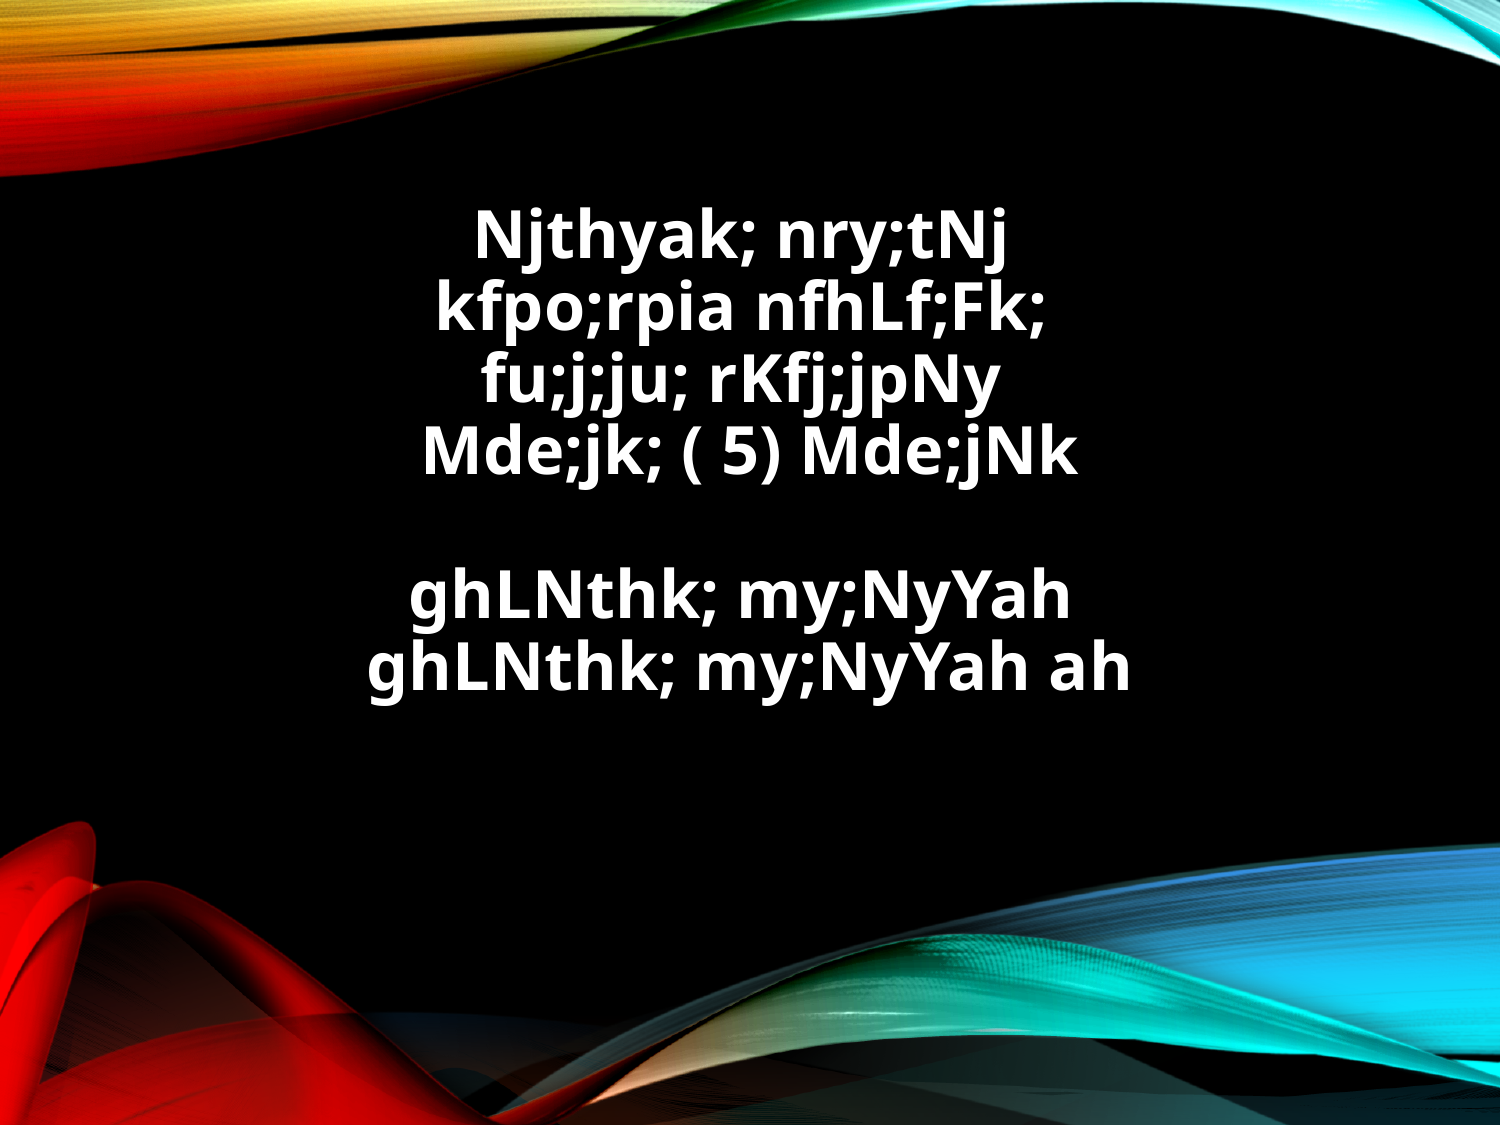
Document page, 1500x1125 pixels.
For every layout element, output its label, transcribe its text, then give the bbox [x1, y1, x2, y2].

subtitle Njthyak; nry;tNj kfpo;rpia nfhLf;Fk; fu;j;ju; rKfj;jpNy Mde;jk; ( 5) Mde;jNk ghLNthk; my;NyYah ghLNthk; my;NyYah ah [0, 0, 1500, 1125]
